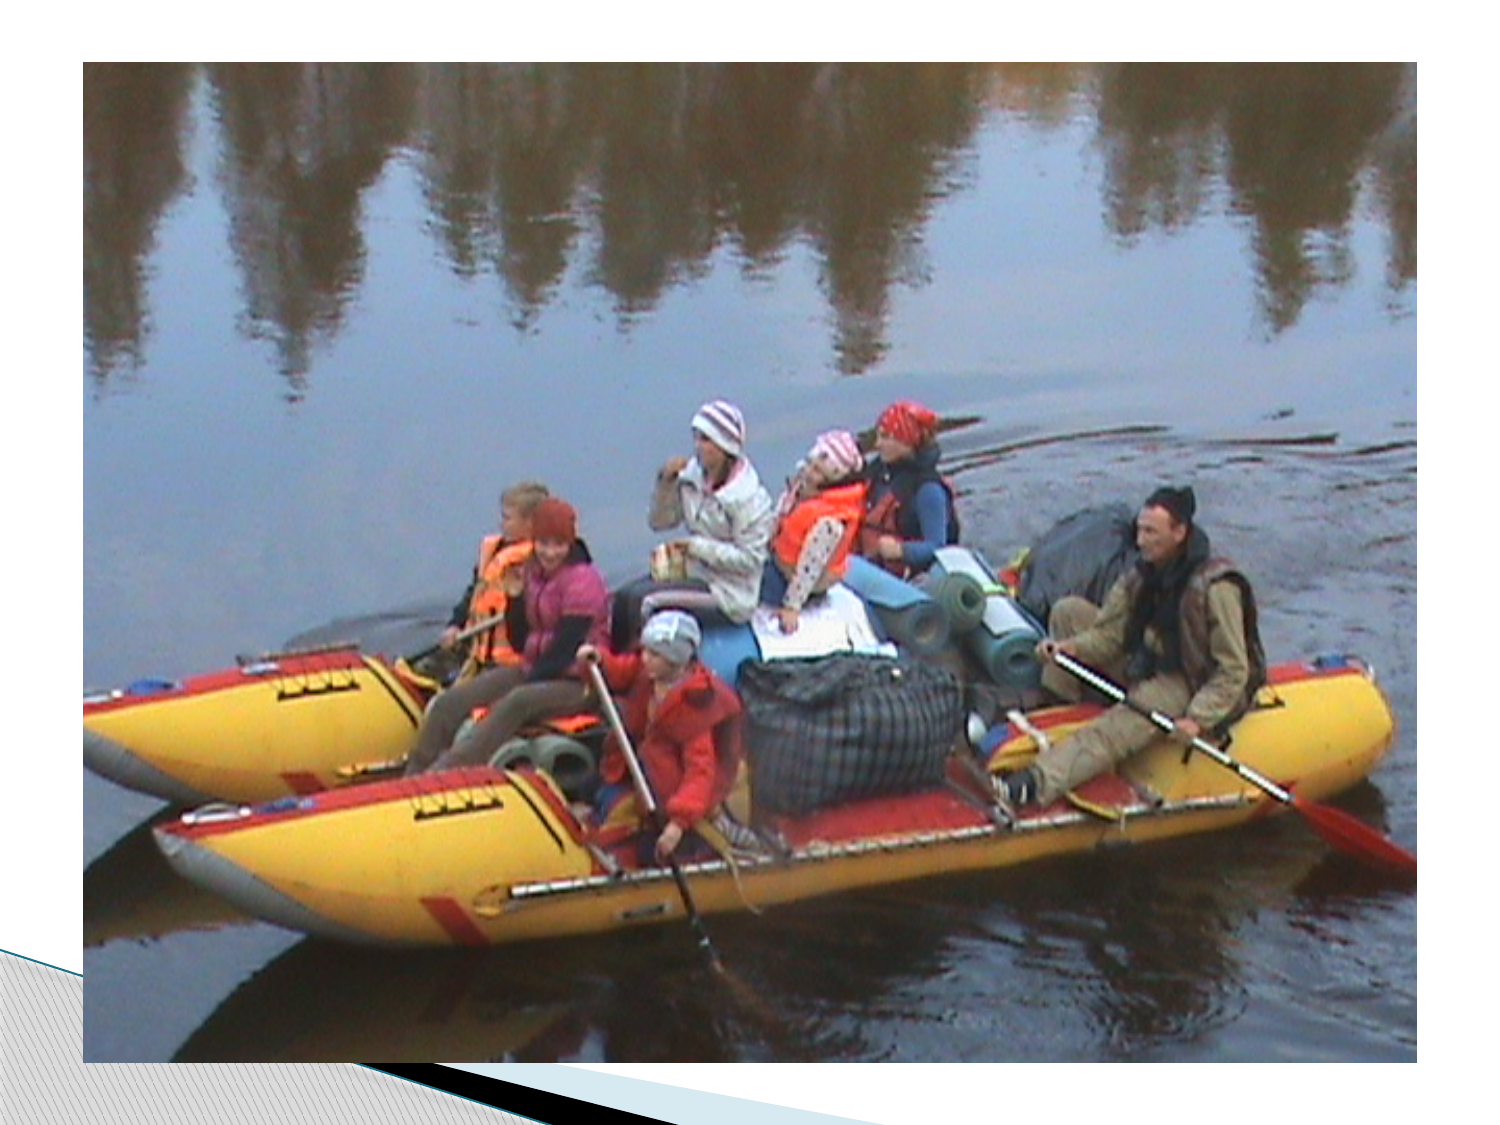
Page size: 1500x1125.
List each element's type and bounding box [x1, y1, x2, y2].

picture [83, 62, 1417, 1063]
